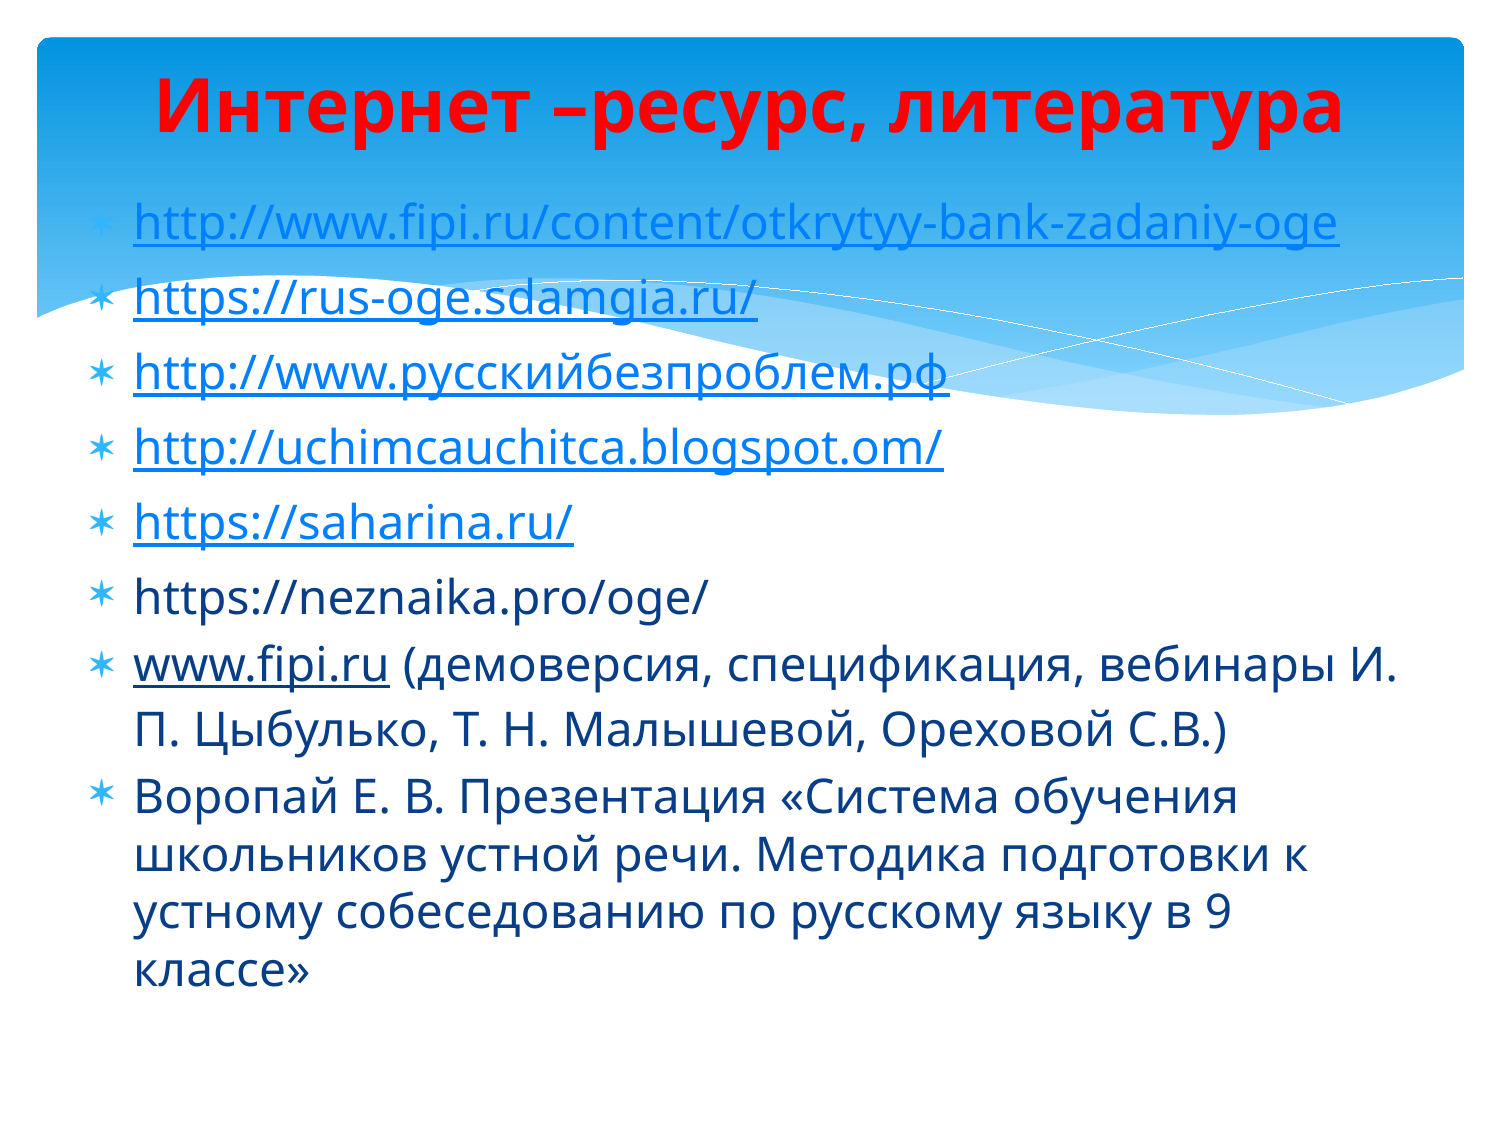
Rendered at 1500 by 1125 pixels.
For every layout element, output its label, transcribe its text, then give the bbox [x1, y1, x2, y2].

title Интернет –ресурс, литература [75, 45, 1425, 161]
list http://www.fipi.ru/content/otkrytyy-bank-zadaniy-oge https://rus-oge.sdamgia.ru/ http://www.русскийбезпроблем.рф http://uchimcauchitca.blogspot.om/ https://saharina.ru/ https://neznaika.pro/oge/ www.fipi.ru (демоверсия, спецификация, вебинары И. П. Цыбулько, Т. Н. Малышевой, Ореховой С.В.) Воропай Е. В. Презентация «Система обучения школьников устной речи. Методика подготовки к устному собеседованию по русскому языку в 9 классе» [75, 184, 1425, 1005]
